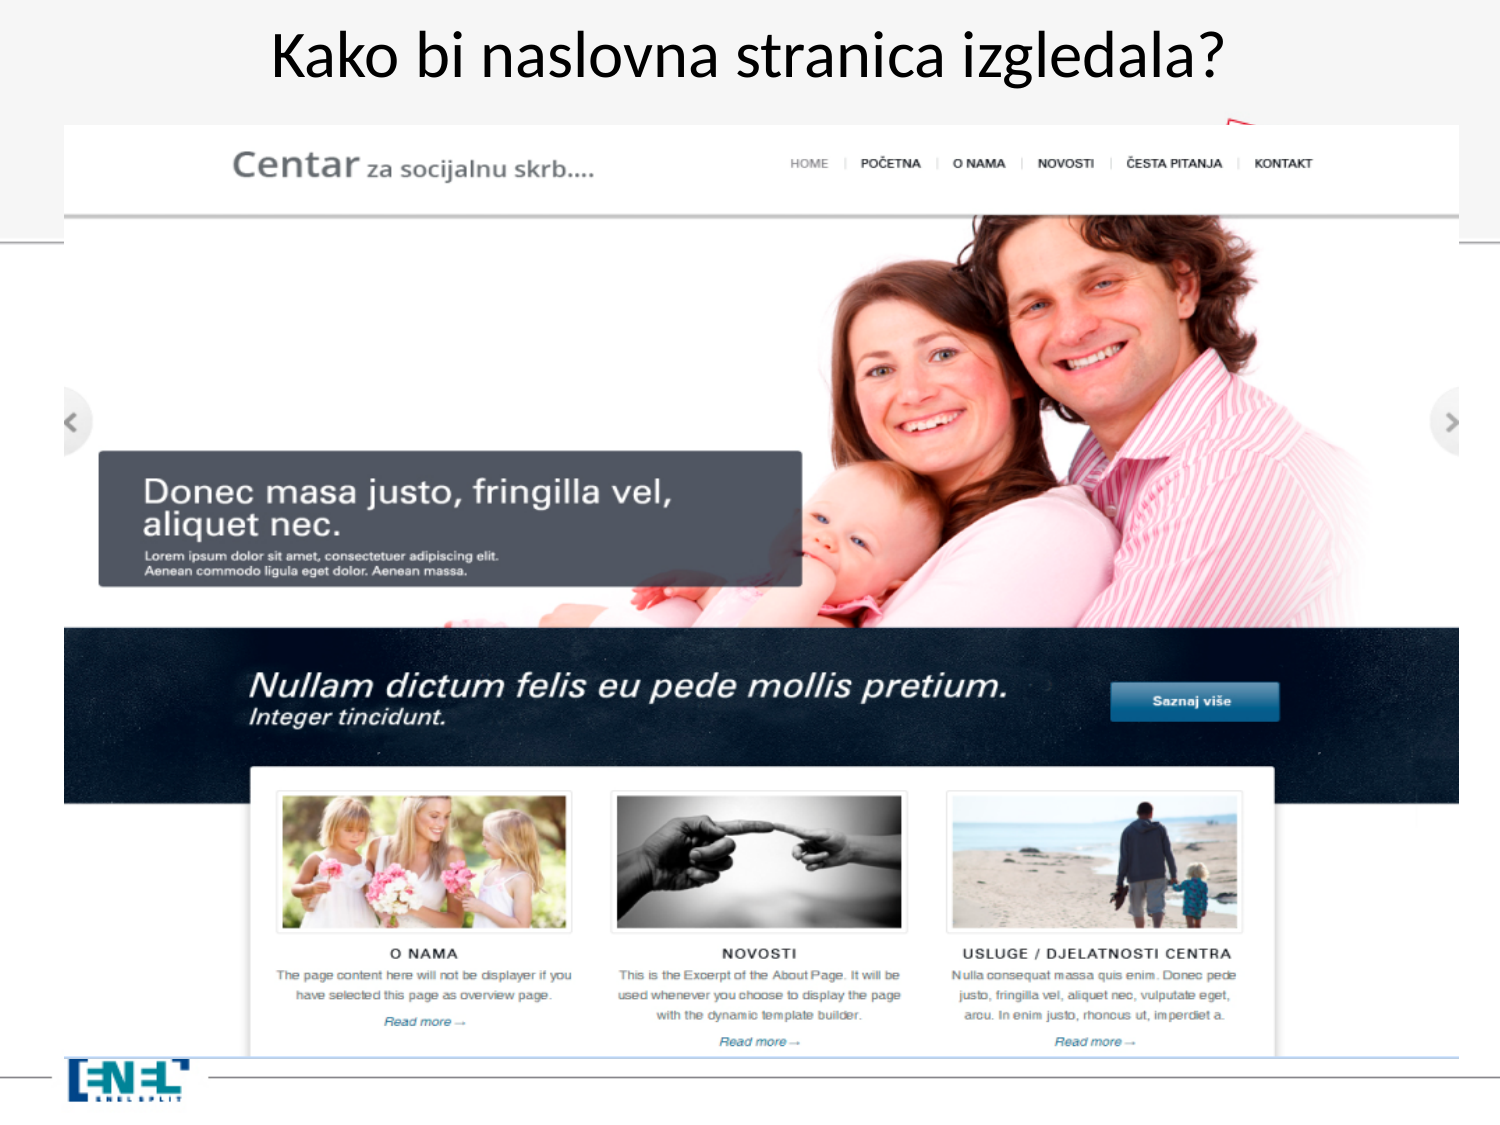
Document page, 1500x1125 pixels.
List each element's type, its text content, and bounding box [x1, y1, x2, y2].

picture [0, 0, 1500, 1125]
title Kako bi naslovna stranica izgledala? [75, 0, 1425, 102]
